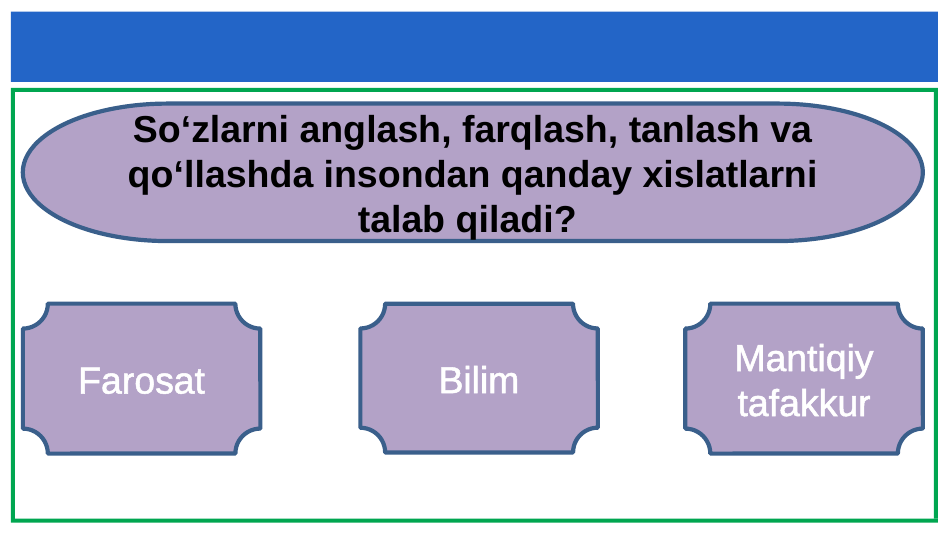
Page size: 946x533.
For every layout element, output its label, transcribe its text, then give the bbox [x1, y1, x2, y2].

text_box Bilim [358, 301, 600, 455]
text_box So‘zlarni anglash, farqlash, tanlash va qo‘llashda insondan qanday xislatlarni talab qiladi? [20, 101, 925, 244]
text_box Mantiqiy tafakkur [683, 301, 925, 456]
text_box Farosat [20, 301, 263, 456]
